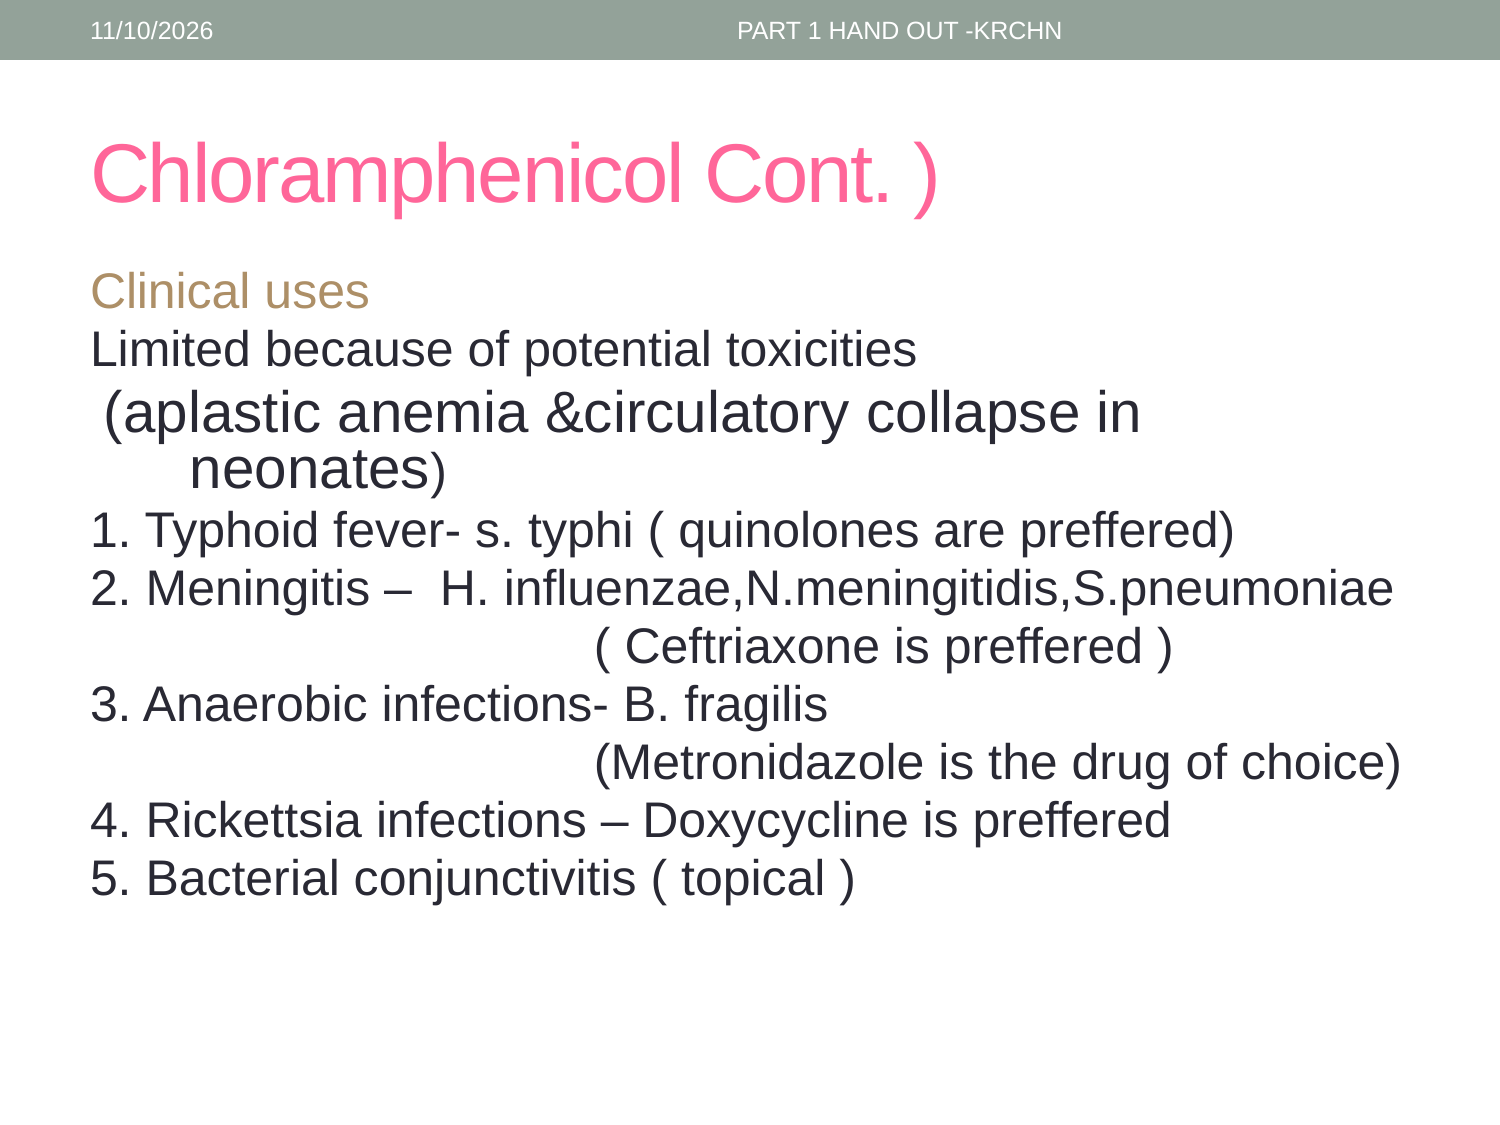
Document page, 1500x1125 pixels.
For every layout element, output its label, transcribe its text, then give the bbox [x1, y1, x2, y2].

title Chloramphenicol Cont. ) [75, 87, 1425, 250]
list Clinical uses Limited because of potential toxicities (aplastic anemia &circulatory collapse in neonates) 1. Typhoid fever- s. typhi ( quinolones are preffered) 2. Meningitis – H. influenzae,N.meningitidis,S.pneumoniae ( Ceftriaxone is preffered ) 3. Anaerobic infections- B. fragilis (Metronidazole is the drug of choice) 4. Rickettsia infections – Doxycycline is preffered 5. Bacterial conjunctivitis ( topical ) [75, 262, 1425, 1063]
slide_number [75, 3, 550, 57]
footer PART 1 HAND OUT -KRCHN [562, 3, 1238, 57]
